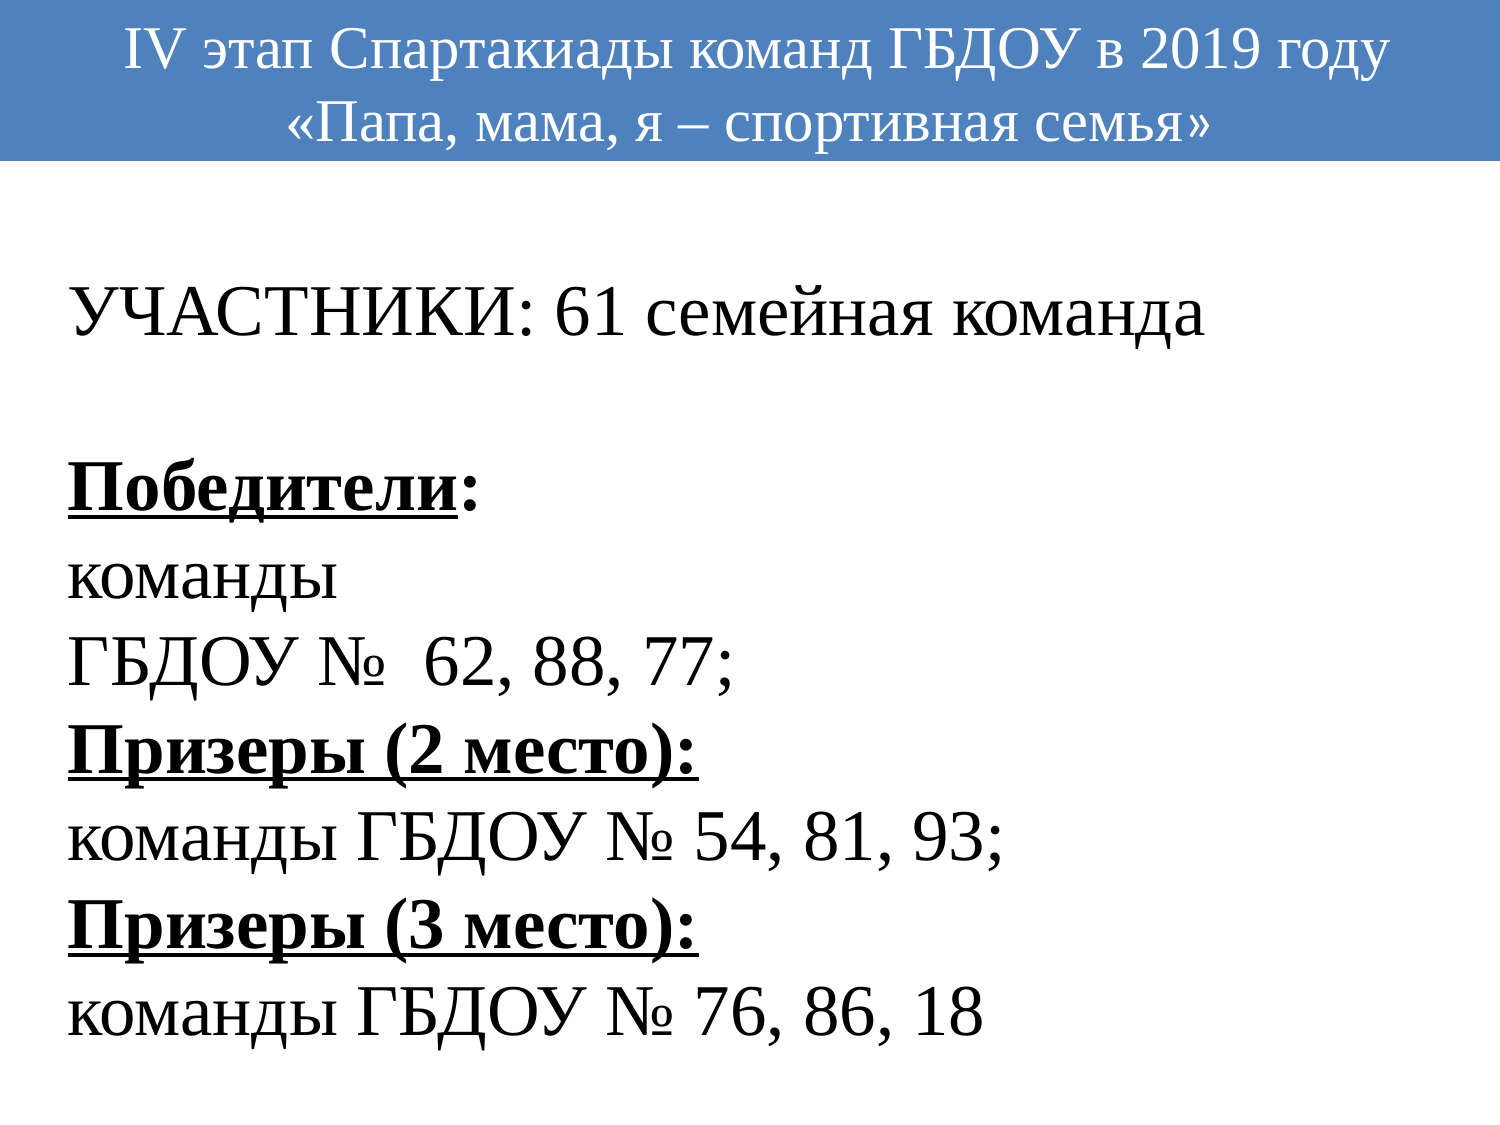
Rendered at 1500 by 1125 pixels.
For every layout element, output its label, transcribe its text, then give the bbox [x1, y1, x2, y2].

title IV этап Спартакиады команд ГБДОУ в 2019 году «Папа, мама, я – спортивная семья» [0, 0, 1500, 163]
text_box УЧАСТНИКИ: 61 семейная команда Победители: команды ГБДОУ № 62, 88, 77; Призеры (2 место): команды ГБДОУ № 54, 81, 93; Призеры (3 место): команды ГБДОУ № 76, 86, 18 [53, 255, 1500, 1125]
